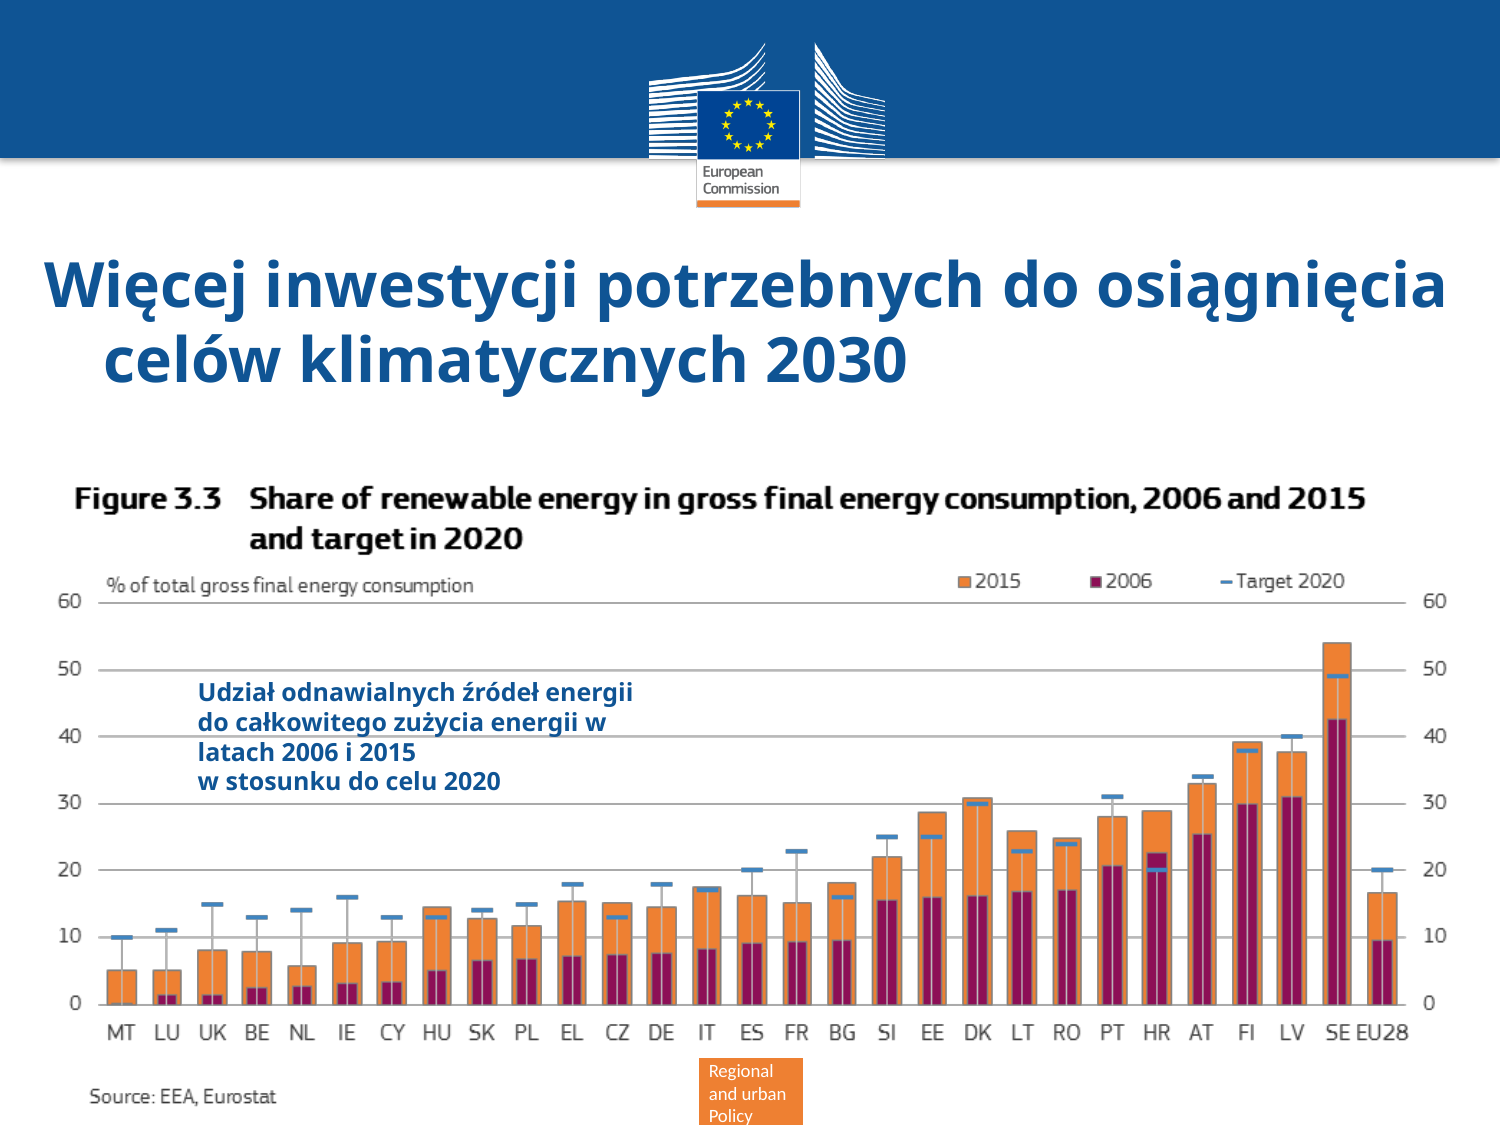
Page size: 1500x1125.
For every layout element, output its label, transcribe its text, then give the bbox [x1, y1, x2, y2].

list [40, 455, 1456, 1125]
picture [649, 42, 885, 208]
title Więcej inwestycji potrzebnych do osiągnięcia celów klimatycznych 2030 [29, 219, 1500, 421]
